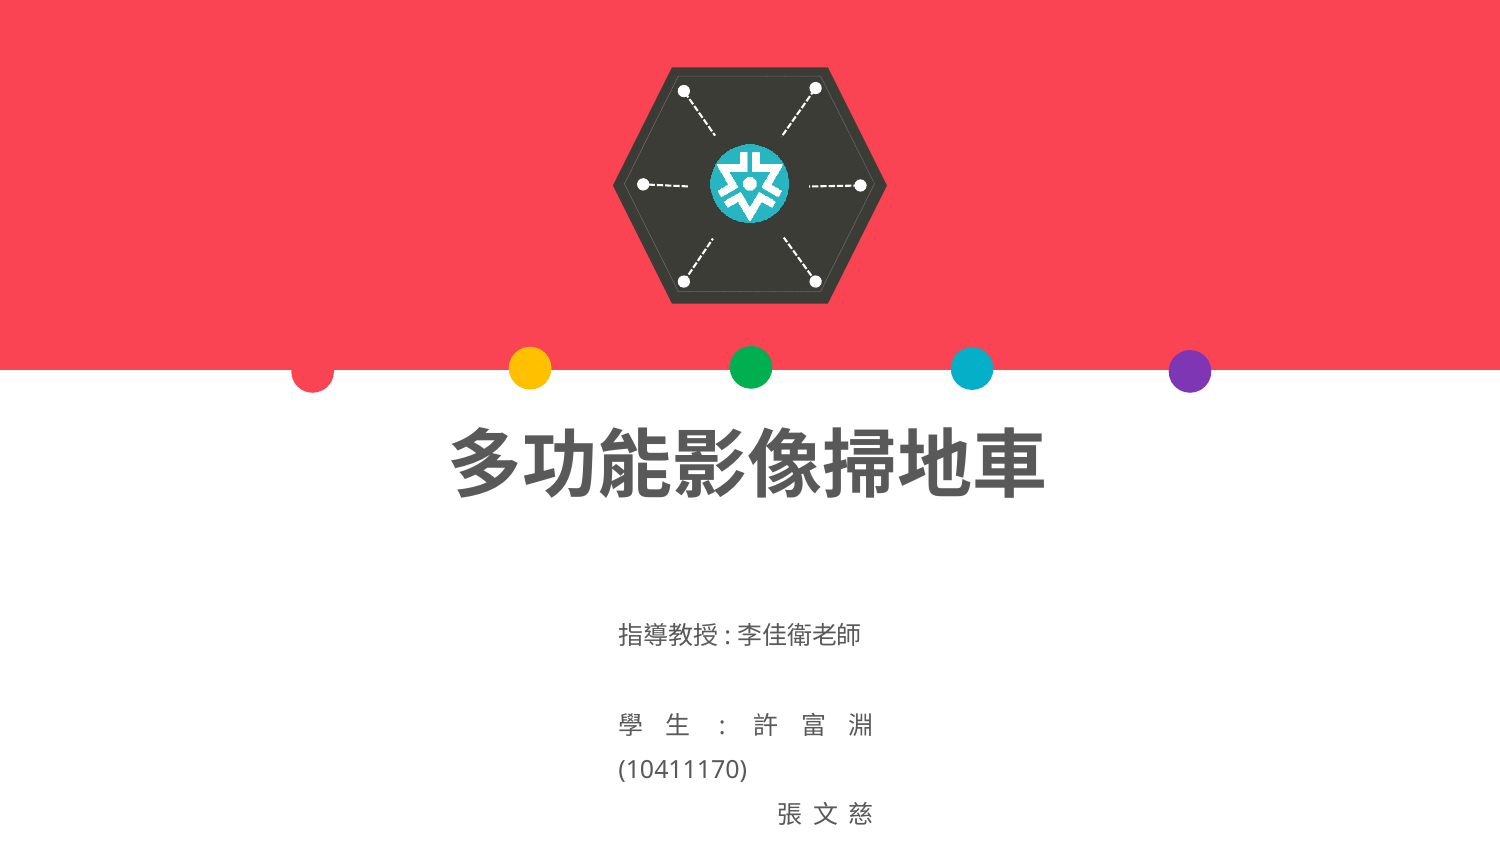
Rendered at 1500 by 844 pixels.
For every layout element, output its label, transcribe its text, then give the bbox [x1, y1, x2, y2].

text_box [950, 347, 994, 390]
text_box [0, 0, 1500, 372]
text_box [291, 350, 334, 393]
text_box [612, 67, 888, 304]
text_box [508, 346, 552, 390]
text_box [1168, 350, 1212, 393]
text_box 多功能影像掃地車 [157, 409, 1339, 515]
picture [710, 143, 789, 223]
text_box [729, 346, 773, 389]
text_box 指導教授:李佳衛老師 學生:許富淵(10411170) 張文慈(10411181) 許君瑋(10411243) [603, 597, 895, 844]
